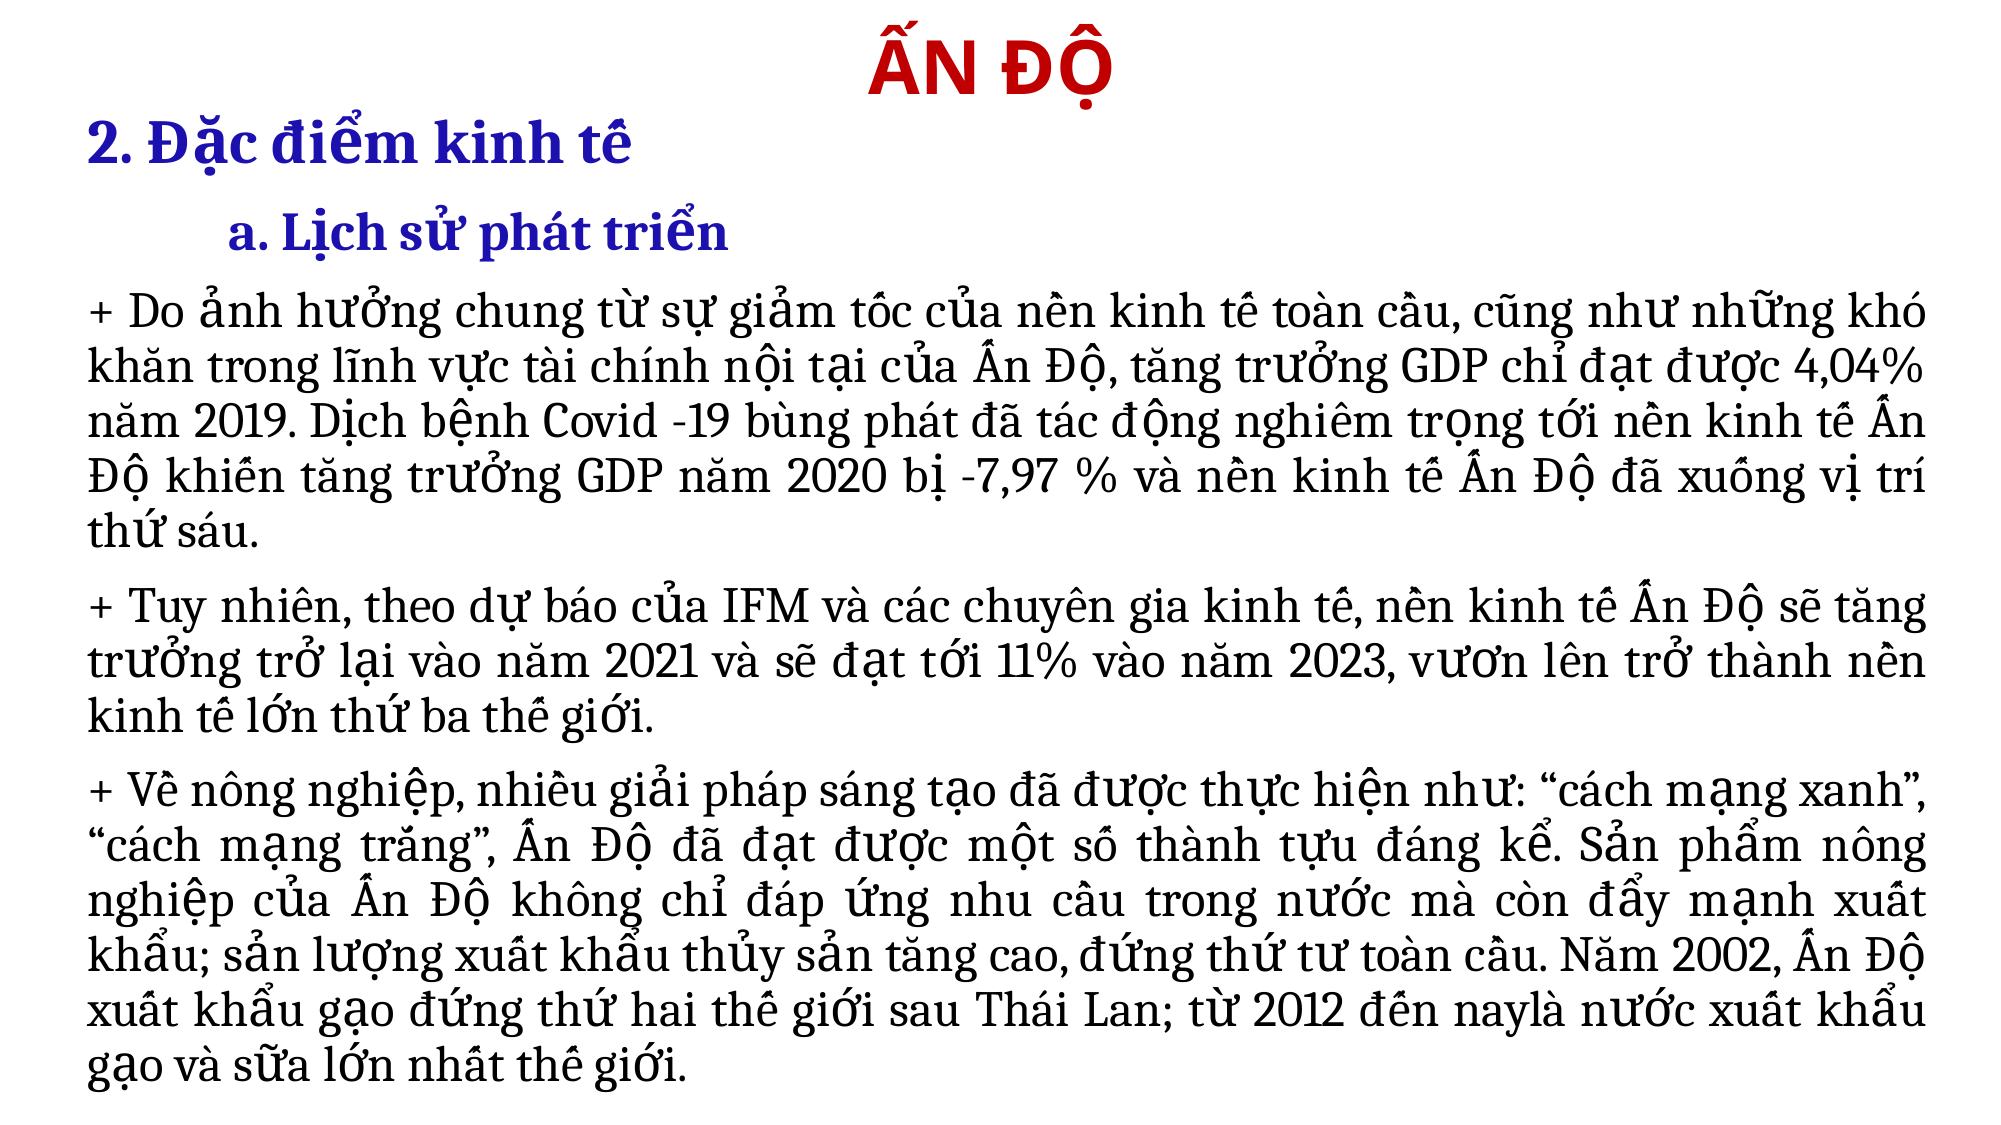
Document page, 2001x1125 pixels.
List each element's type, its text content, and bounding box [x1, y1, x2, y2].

list 2. Đặc điểm kinh tế a. Lịch sử phát triển + Do ảnh hưởng chung từ sự giảm tốc của nền kinh tế toàn cầu, cũng như những khó khăn trong lĩnh vực tài chính nội tại của Ấn Độ, tăng trưởng GDP chỉ đạt được 4,04% năm 2019. Dịch bệnh Covid -19 bùng phát đã tác động nghiêm trọng tới nền kinh tế Ấn Độ khiến tăng trưởng GDP năm 2020 bị -7,97 % và nền kinh tế Ấn Độ đã xuống vị trí thứ sáu. + Tuy nhiên, theo dự báo của IFM và các chuyên gia kinh tế, nền kinh tế Ấn Độ sẽ tăng trưởng trở lại vào năm 2021 và sẽ đạt tới 11% vào năm 2023, vươn lên trở thành nền kinh tế lớn thứ ba thế giới. + Về nông nghiệp, nhiều giải pháp sáng tạo đã được thực hiện như: “cách mạng xanh”, “cách mạng trắng”, Ấn Độ đã đạt được một số thành tựu đáng kể. Sản phẩm nông nghiệp của Ấn Độ không chỉ đáp ứng nhu cầu trong nước mà còn đẩy mạnh xuất khẩu; sản lượng xuất khẩu thủy sản tăng cao, đứng thứ tư toàn cầu. Năm 2002, Ấn Độ xuất khẩu gạo đứng thứ hai thế giới sau Thái Lan; từ 2012 đến naylà nước xuất khẩu gạo và sữa lớn nhất thế giới. [72, 101, 1943, 1105]
title ẤN ĐỘ [129, 17, 1855, 101]
